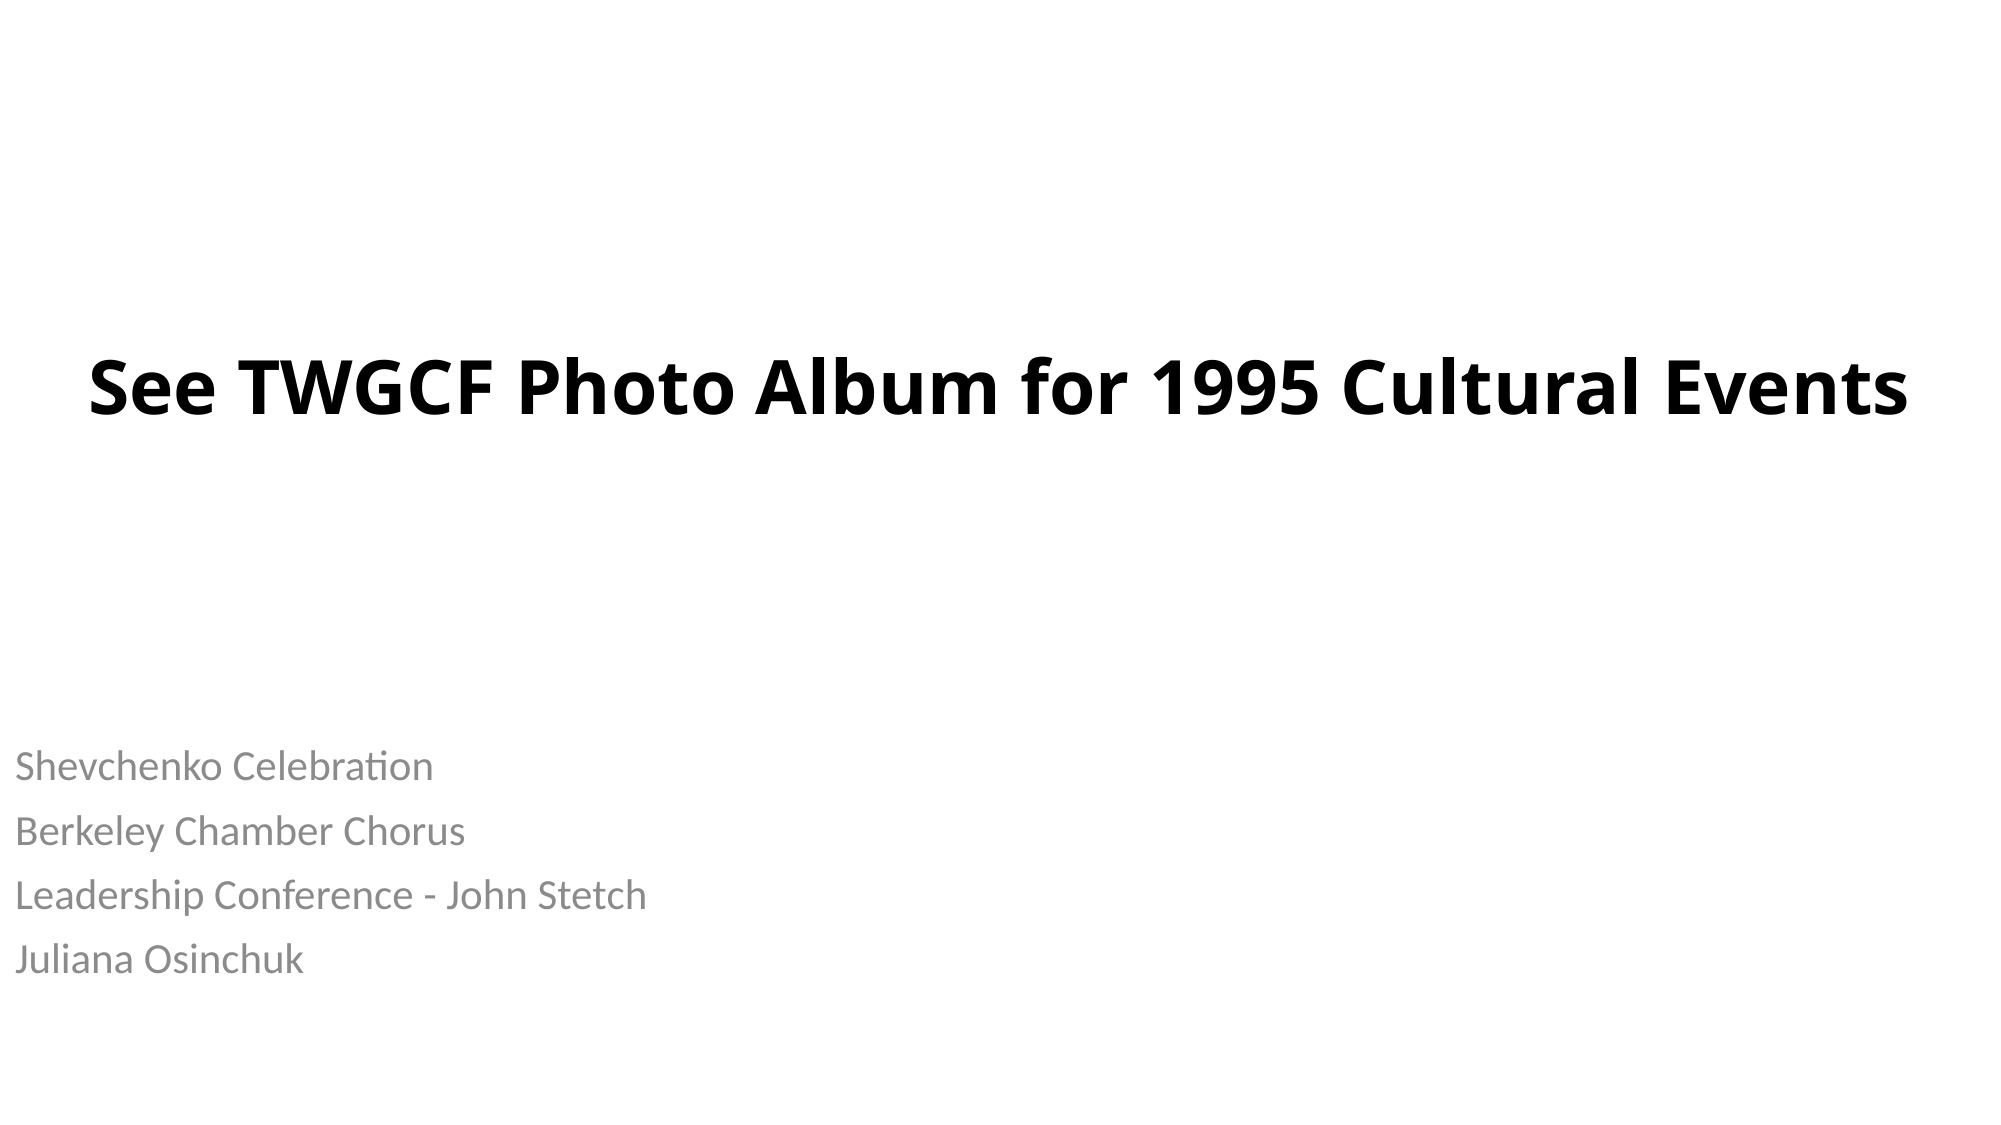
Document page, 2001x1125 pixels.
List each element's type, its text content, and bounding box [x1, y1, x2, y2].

title See TWGCF Photo Album for 1995 Cultural Events [0, 280, 2000, 438]
list Shevchenko Celebration Berkeley Chamber Chorus Leadership Conference - John Stetch Juliana Osinchuk [0, 736, 2000, 993]
